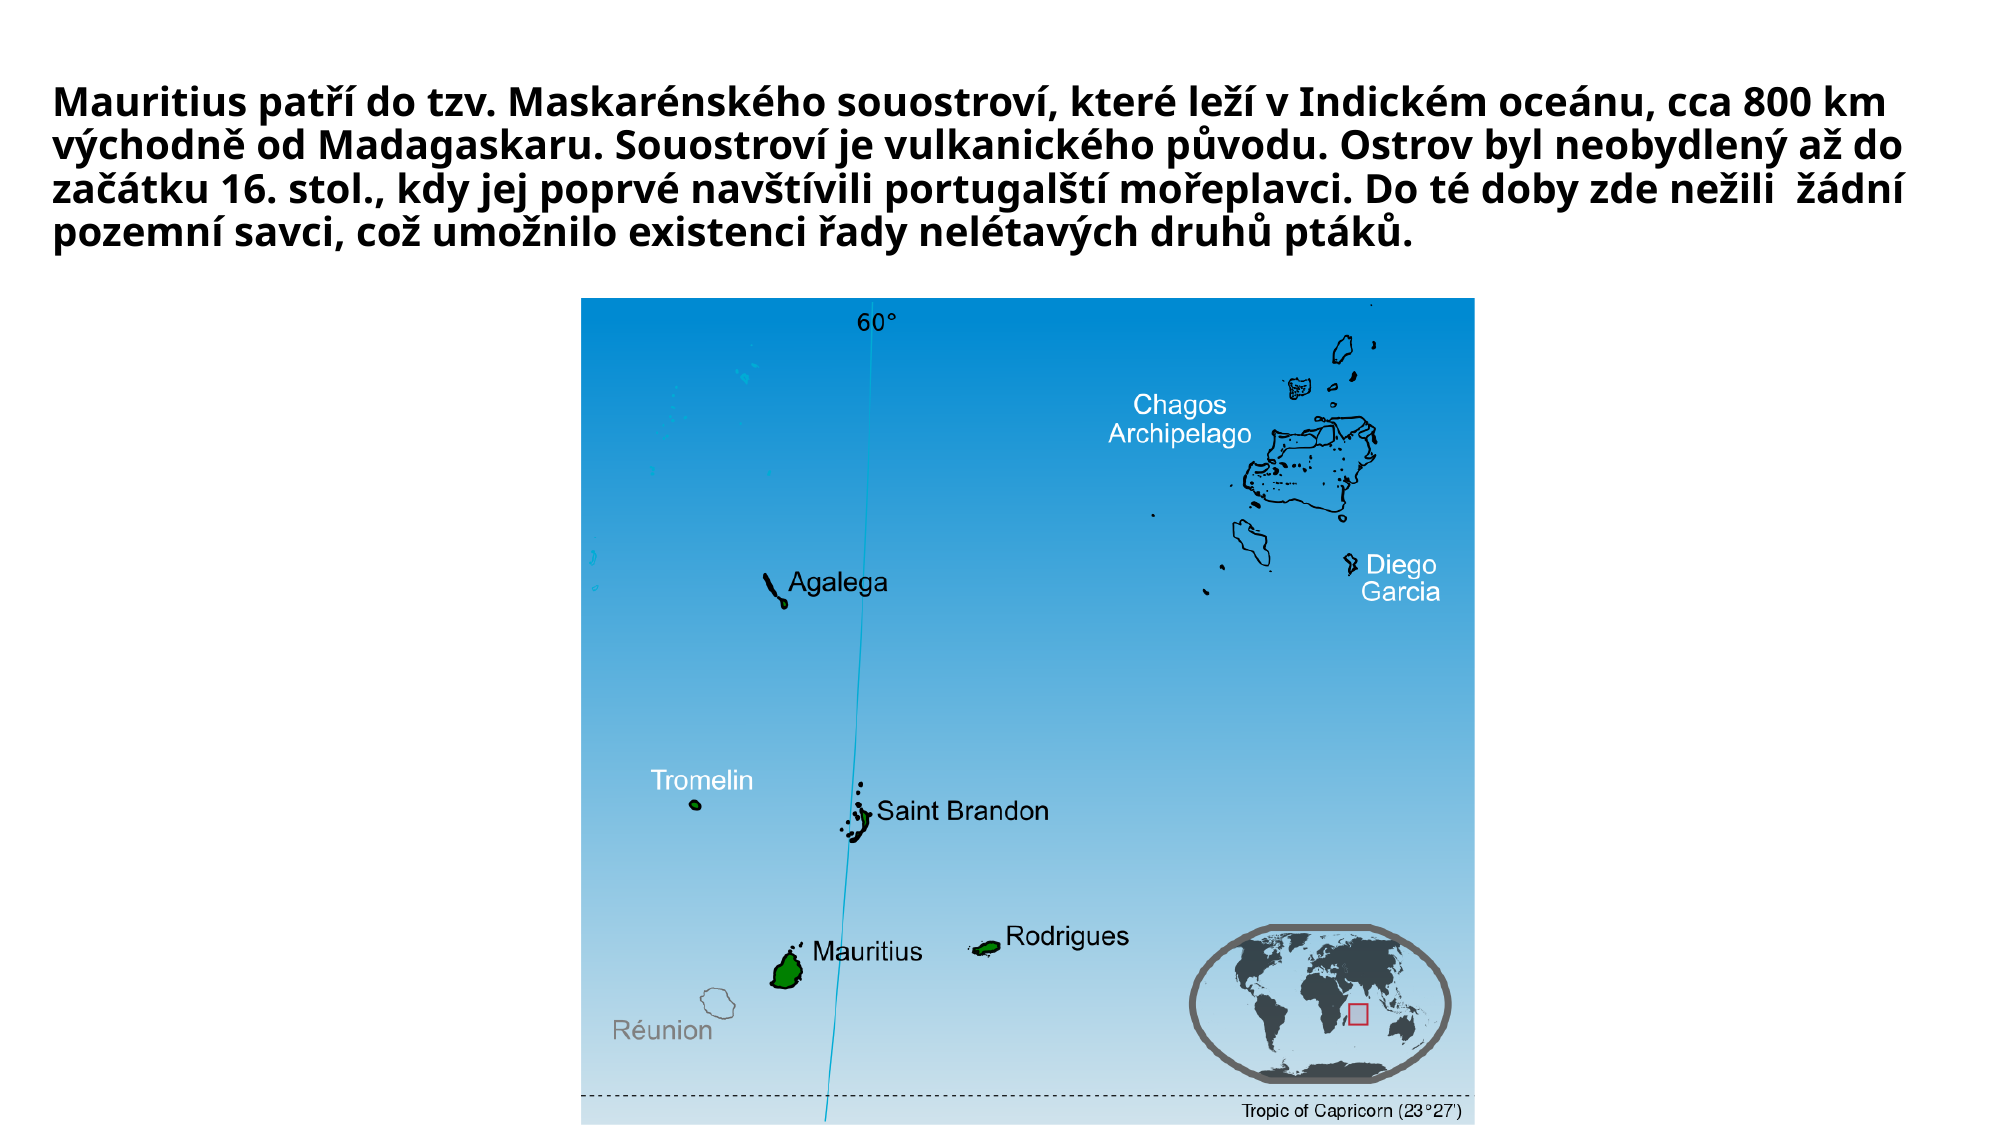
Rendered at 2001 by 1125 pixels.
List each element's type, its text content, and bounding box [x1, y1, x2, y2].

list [581, 298, 1475, 1125]
title Mauritius patří do tzv. Maskarénského souostroví, které leží v Indickém oceánu, cca 800 km východně od Madagaskaru. Souostroví je vulkanického původu. Ostrov byl neobydlený až do začátku 16. stol., kdy jej poprvé navštívili portugalští mořeplavci. Do té doby zde nežili žádní pozemní savci, což umožnilo existenci řady nelétavých druhů ptáků. [37, 59, 1946, 278]
